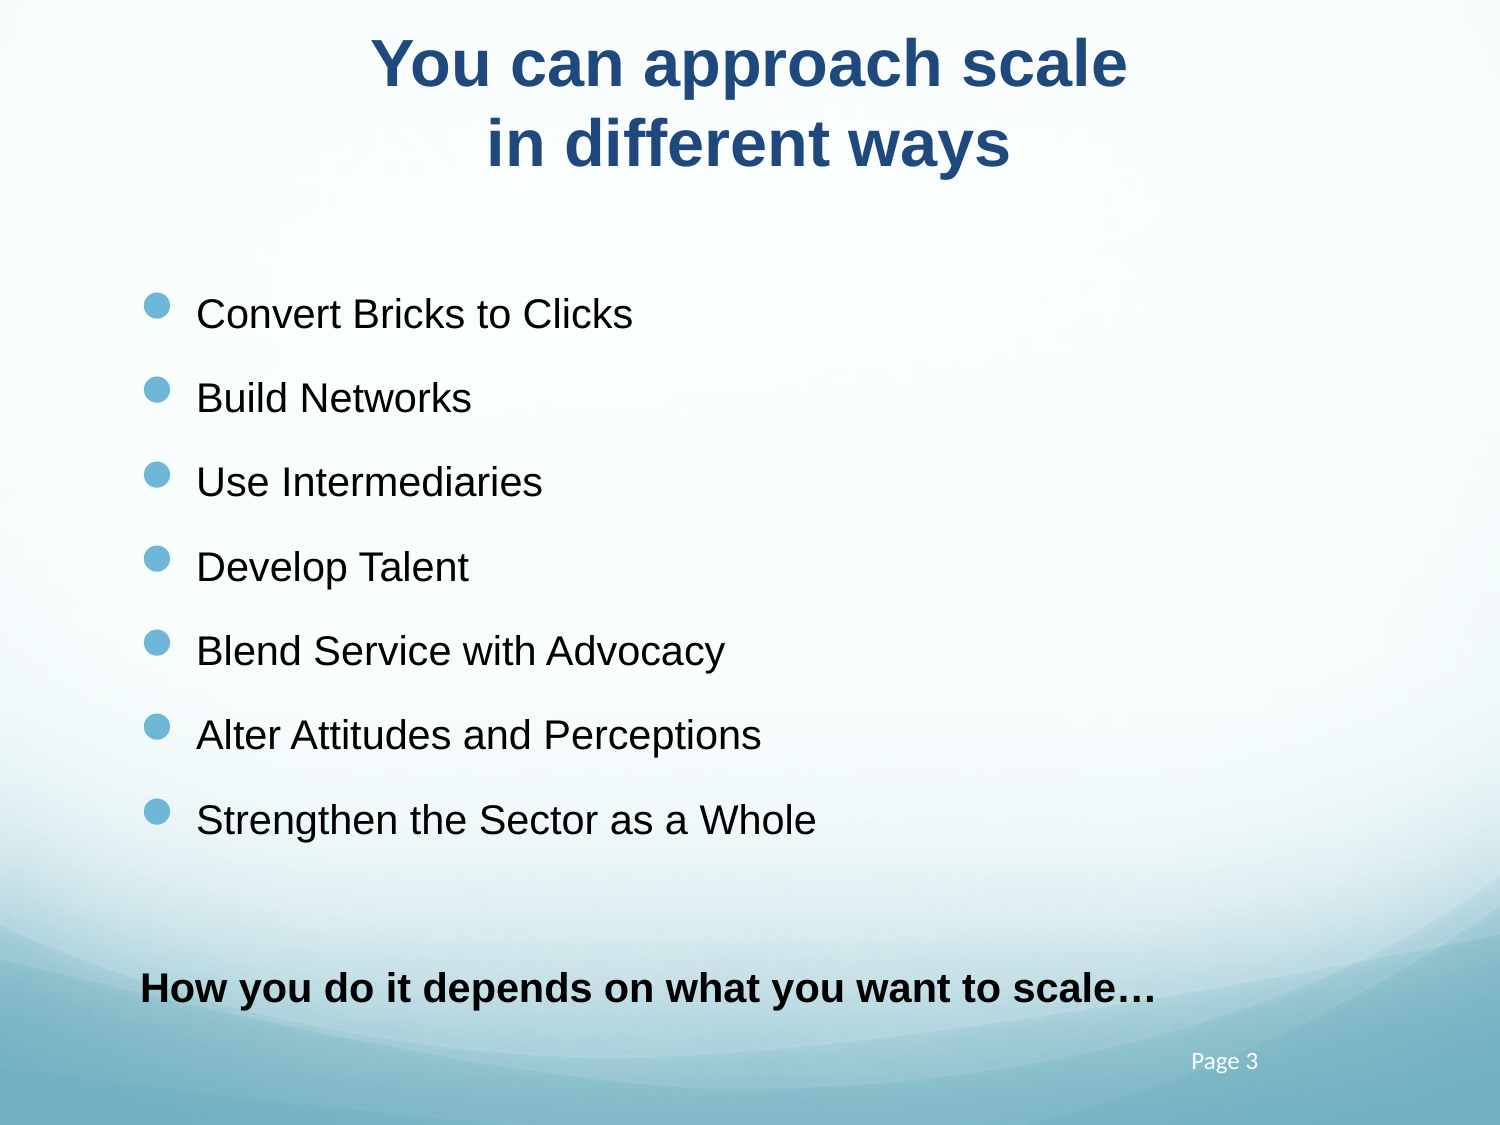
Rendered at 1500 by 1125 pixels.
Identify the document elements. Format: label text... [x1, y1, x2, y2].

slide_number Page 3 [923, 1029, 1274, 1090]
list Convert Bricks to Clicks Build Networks Use Intermediaries Develop Talent Blend Service with Advocacy Alter Attitudes and Perceptions Strengthen the Sector as a Whole How you do it depends on what you want to scale… [124, 278, 1465, 1022]
title You can approach scale in different ways [89, 17, 1410, 188]
